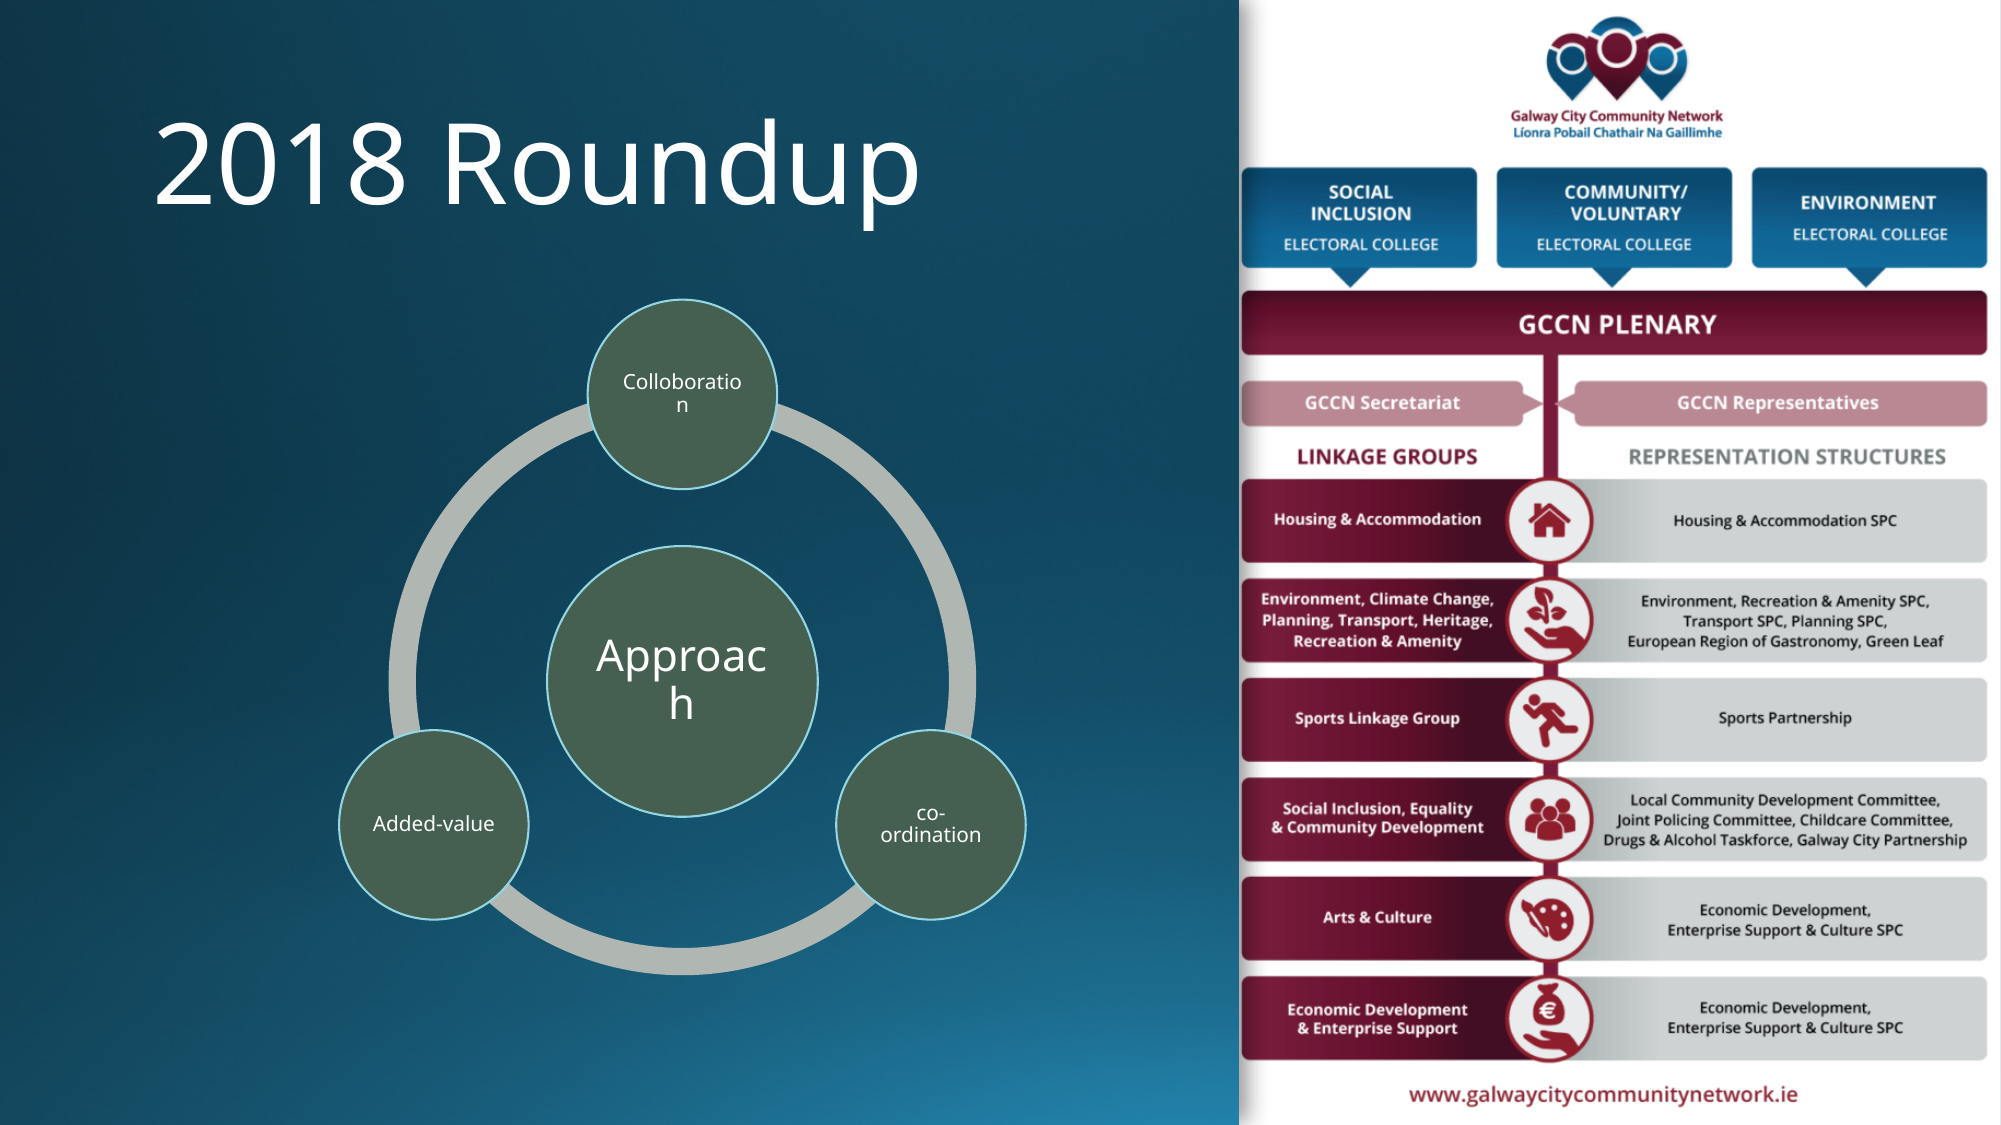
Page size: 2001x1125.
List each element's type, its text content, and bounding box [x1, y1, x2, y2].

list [183, 299, 1181, 1014]
text_box [0, 0, 1238, 1125]
picture [1238, 0, 2001, 1125]
title 2018 Roundup [137, 59, 1181, 278]
